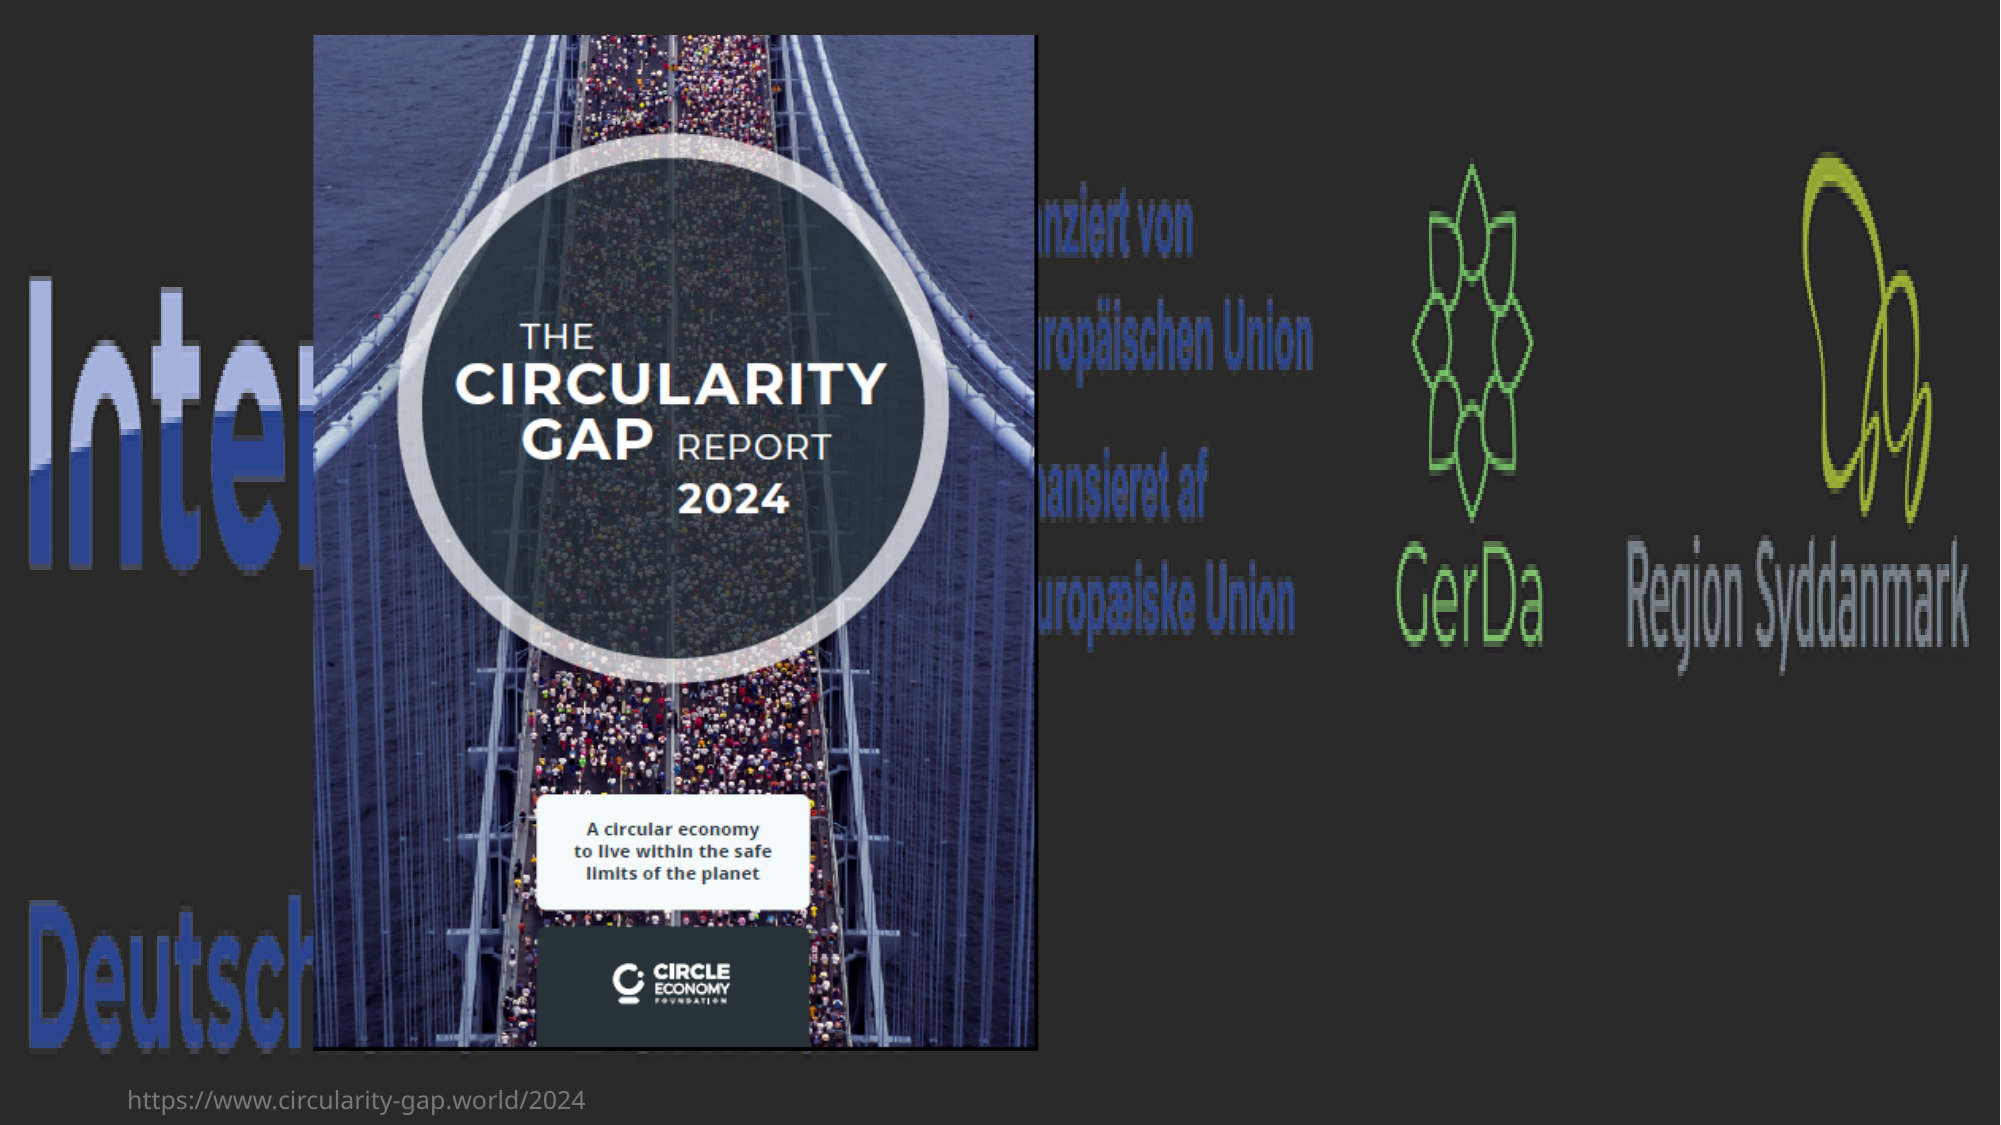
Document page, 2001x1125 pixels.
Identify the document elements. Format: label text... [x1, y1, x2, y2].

footer https://www.circularity-gap.world/2024 [19, 1069, 695, 1125]
picture [0, 0, 2000, 1125]
